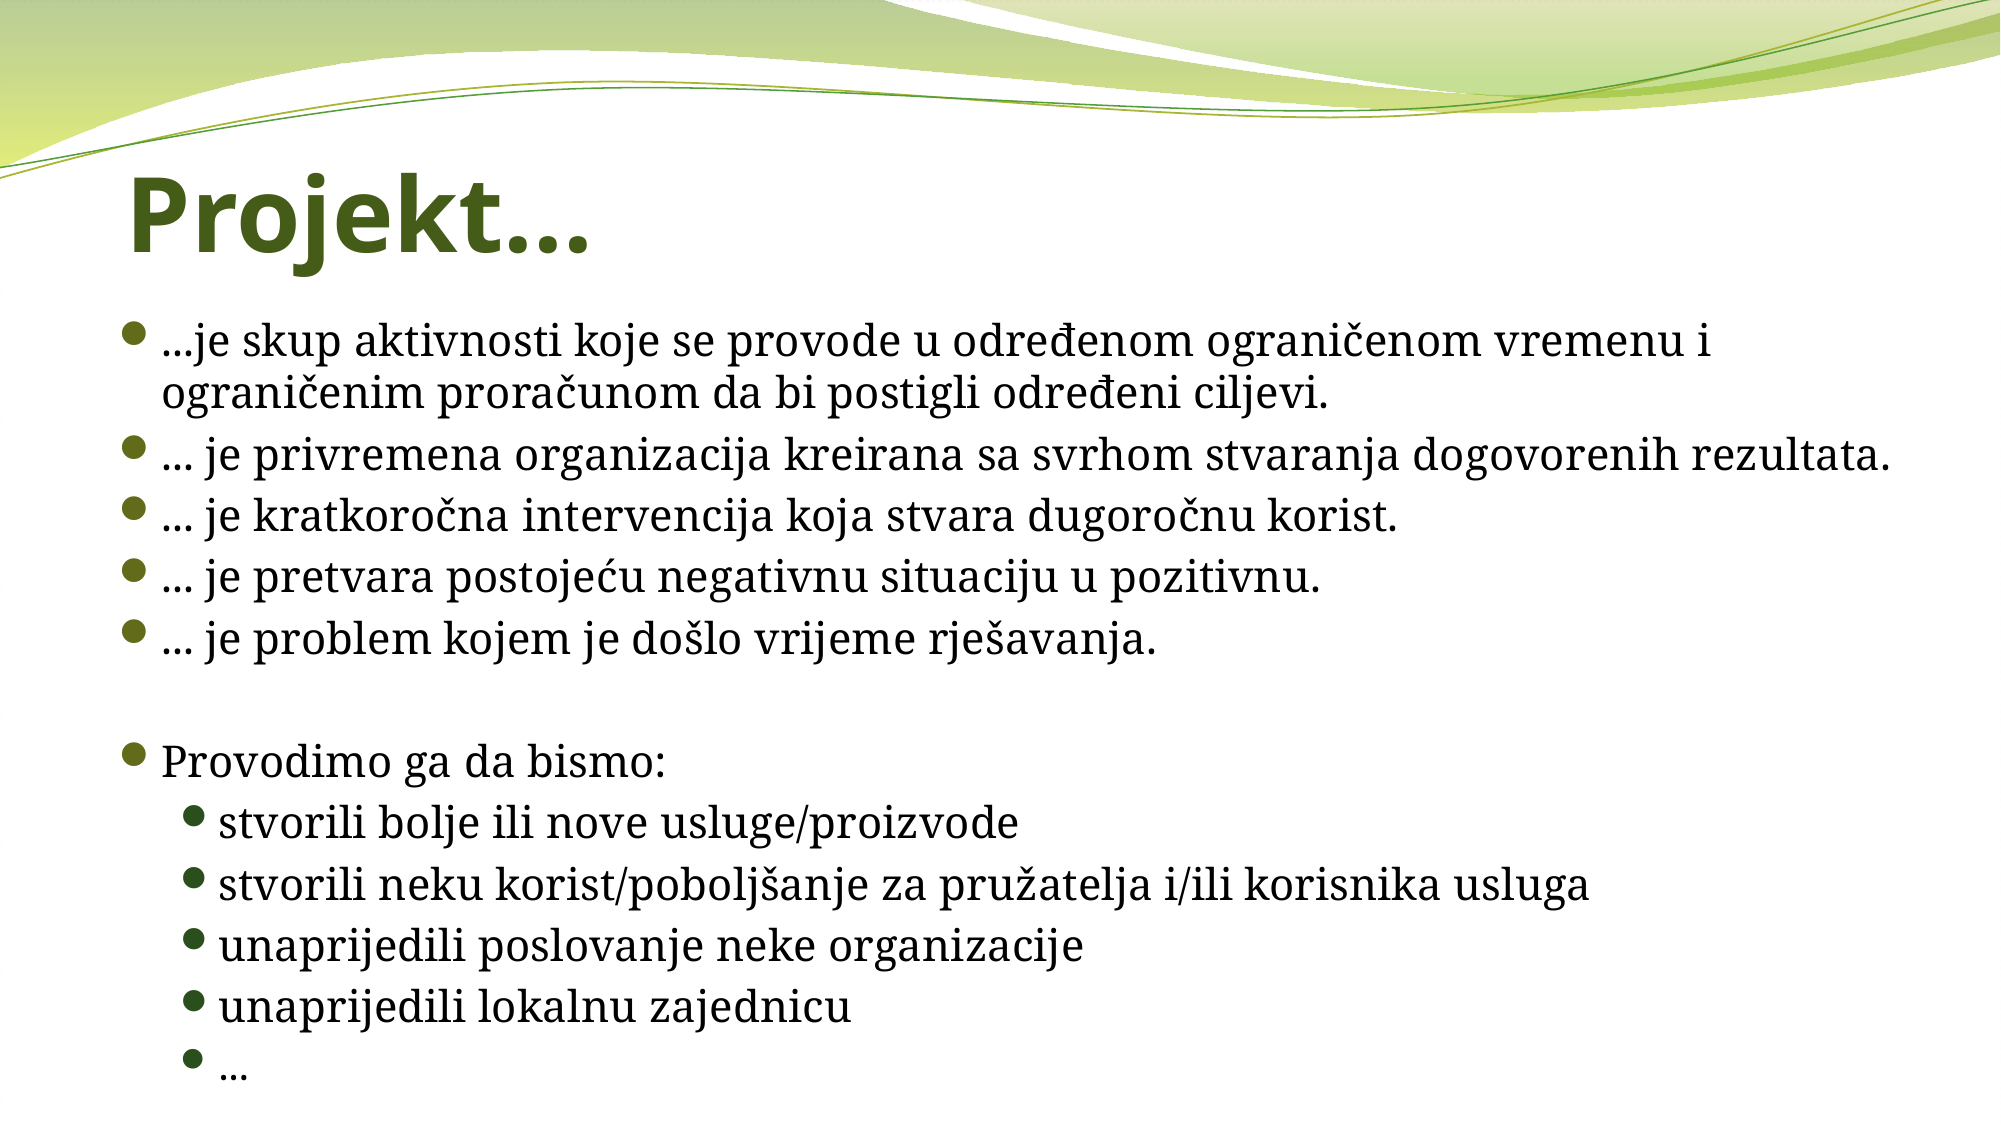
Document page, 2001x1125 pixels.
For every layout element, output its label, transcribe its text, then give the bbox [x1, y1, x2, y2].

title Projekt... [125, 80, 684, 274]
list ...je skup aktivnosti koje se provode u određenom ograničenom vremenu i ograničenim proračunom da bi postigli određeni ciljevi. ... je privremena organizacija kreirana sa svrhom stvaranja dogovorenih rezultata. ... je kratkoročna intervencija koja stvara dugoročnu korist. ... je pretvara postojeću negativnu situaciju u pozitivnu. ... je problem kojem je došlo vrijeme rješavanja. Provodimo ga da bismo: stvorili bolje ili nove usluge/proizvode stvorili neku korist/poboljšanje za pružatelja i/ili korisnika usluga unaprijedili poslovanje neke organizacije unaprijedili lokalnu zajednicu ... [103, 304, 1941, 1107]
